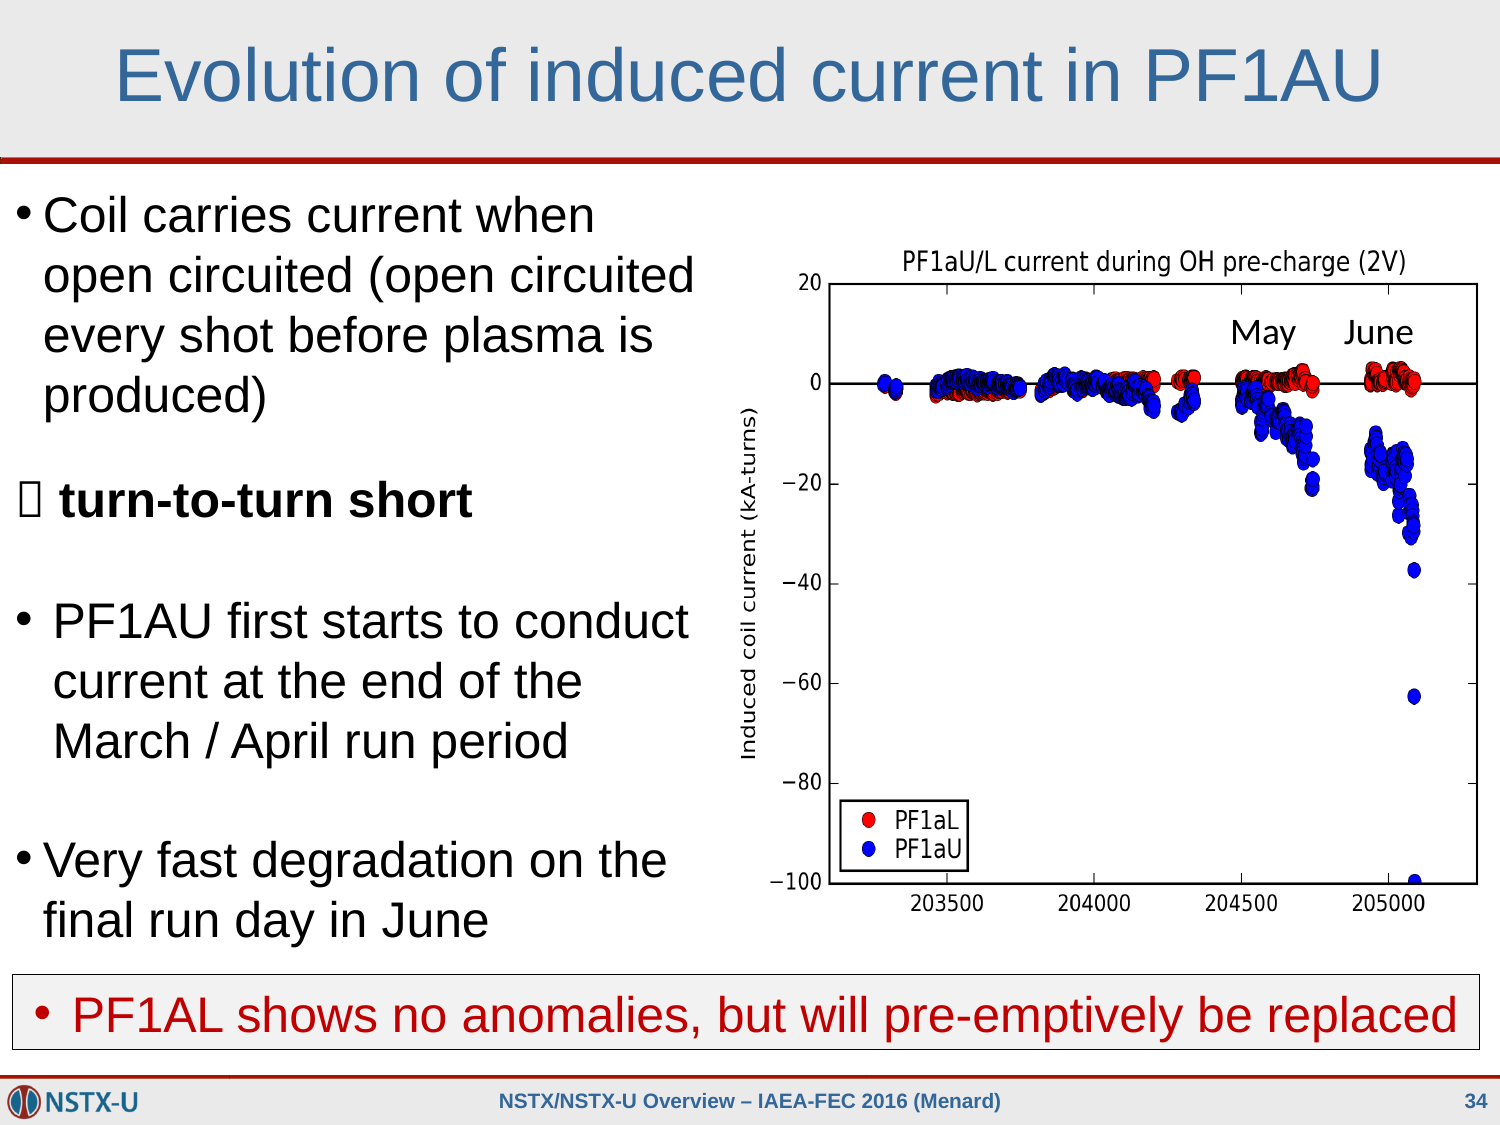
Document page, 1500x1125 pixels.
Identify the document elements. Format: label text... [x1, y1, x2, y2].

picture [720, 227, 1500, 926]
text_box PF1AL shows no anomalies, but will pre-emptively be replaced [12, 974, 1480, 1050]
picture [0, 1075, 1500, 1125]
list Coil carries current when open circuited (open circuited every shot before plasma is produced)  turn-to-turn short PF1AU first starts to conduct current at the end of the March / April run period Very fast degradation on the final run day in June [0, 174, 721, 1050]
picture [0, 158, 1500, 164]
title Evolution of induced current in PF1AU [0, 0, 1500, 158]
